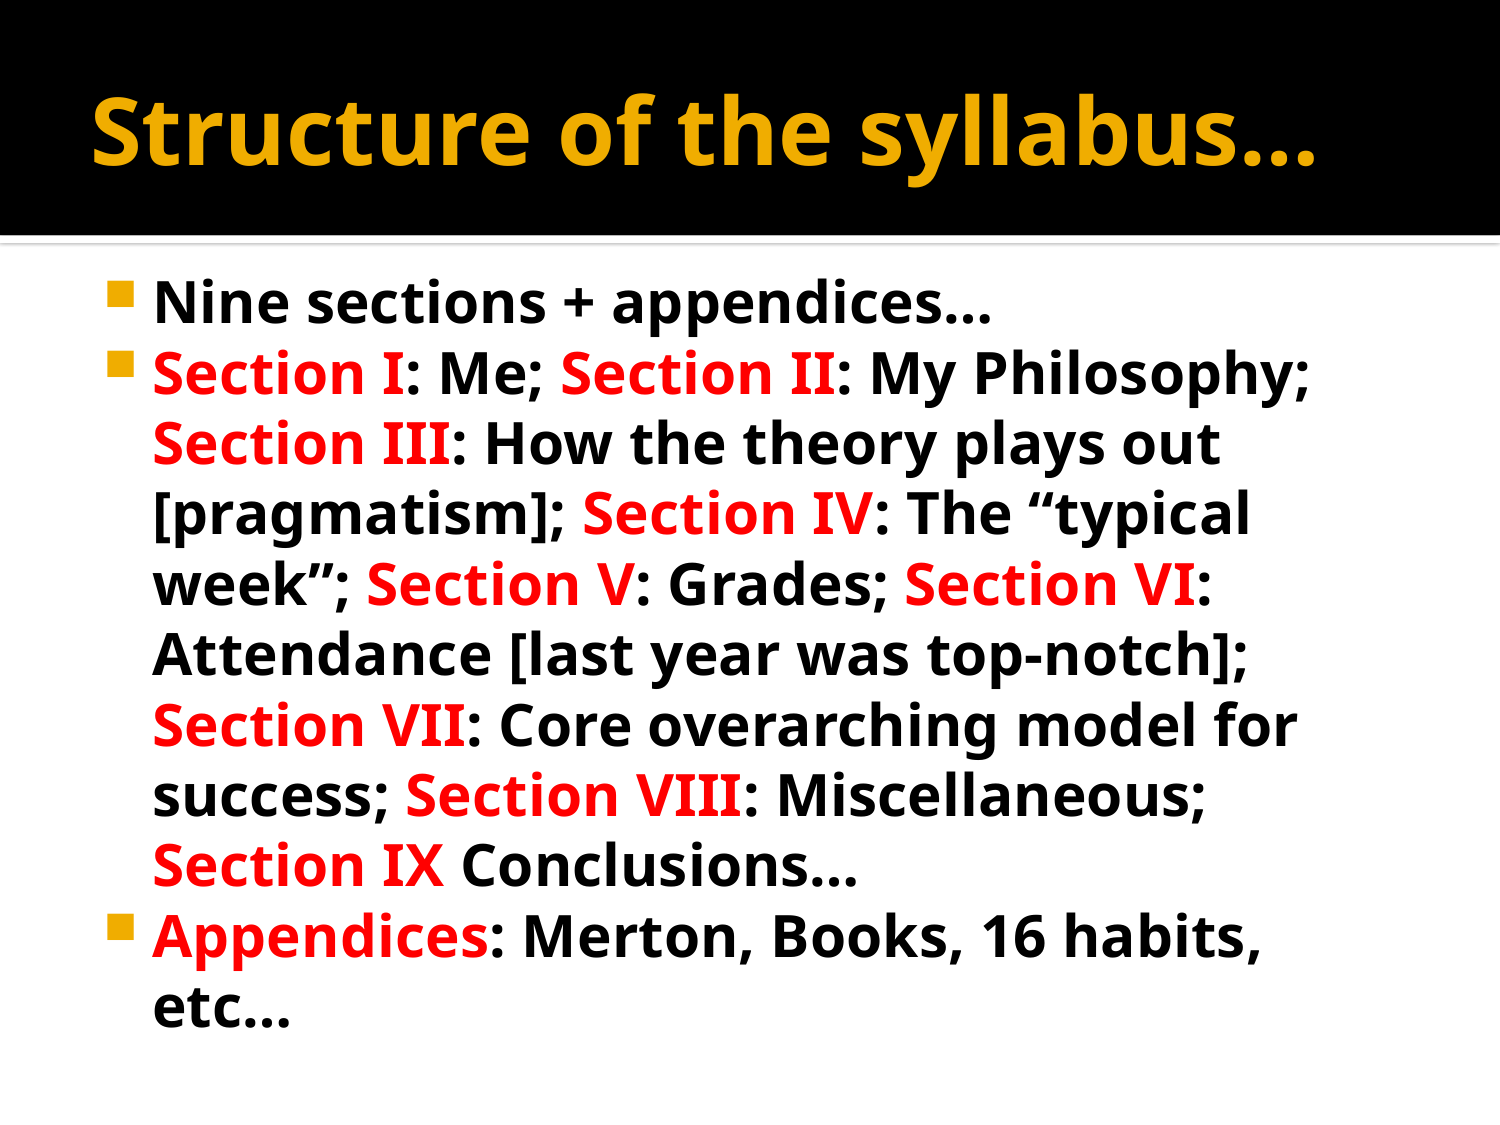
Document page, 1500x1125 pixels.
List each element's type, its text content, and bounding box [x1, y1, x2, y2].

list Nine sections + appendices… Section I: Me; Section II: My Philosophy; Section III: How the theory plays out [pragmatism]; Section IV: The “typical week”; Section V: Grades; Section VI: Attendance [last year was top-notch]; Section VII: Core overarching model for success; Section VIII: Miscellaneous; Section IX Conclusions… Appendices: Merton, Books, 16 habits, etc… [75, 249, 1425, 1050]
title Structure of the syllabus… [75, 25, 1425, 231]
